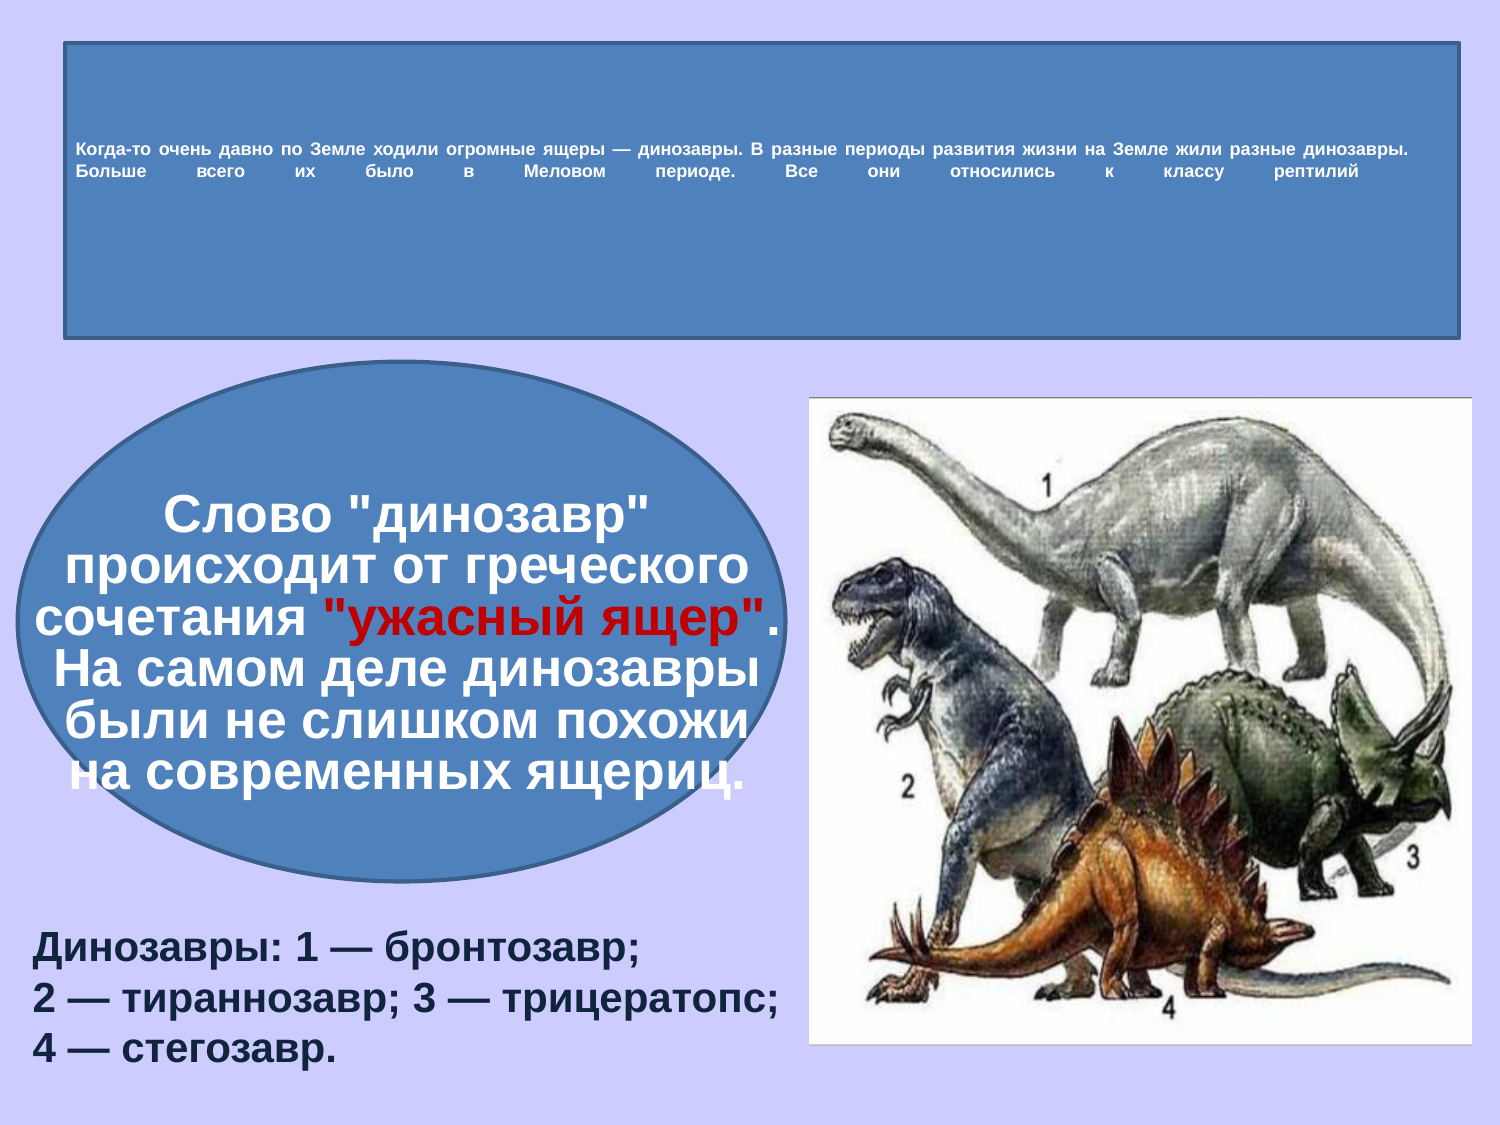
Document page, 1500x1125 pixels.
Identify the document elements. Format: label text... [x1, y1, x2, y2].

title Когда-то очень давно по Земле ходили огромные ящеры — динозавры. В разные периоды развития жизни на Земле жили разные динозавры. Больше всего их было в Меловом периоде. Все они относились к классу рептилий [41, 42, 1424, 233]
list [808, 396, 1472, 1046]
list Слово "динозавр" происходит от греческого сочетания "ужасный ящер". На самом деле динозавры были не слишком похожи на современных ящериц. Динозавры: 1 — бронтозавр; 2 — тираннозавр; 3 — трицератопс; 4 — стегозавр. [17, 408, 798, 1106]
text_box [63, 41, 1461, 340]
text_box [177, 359, 626, 408]
